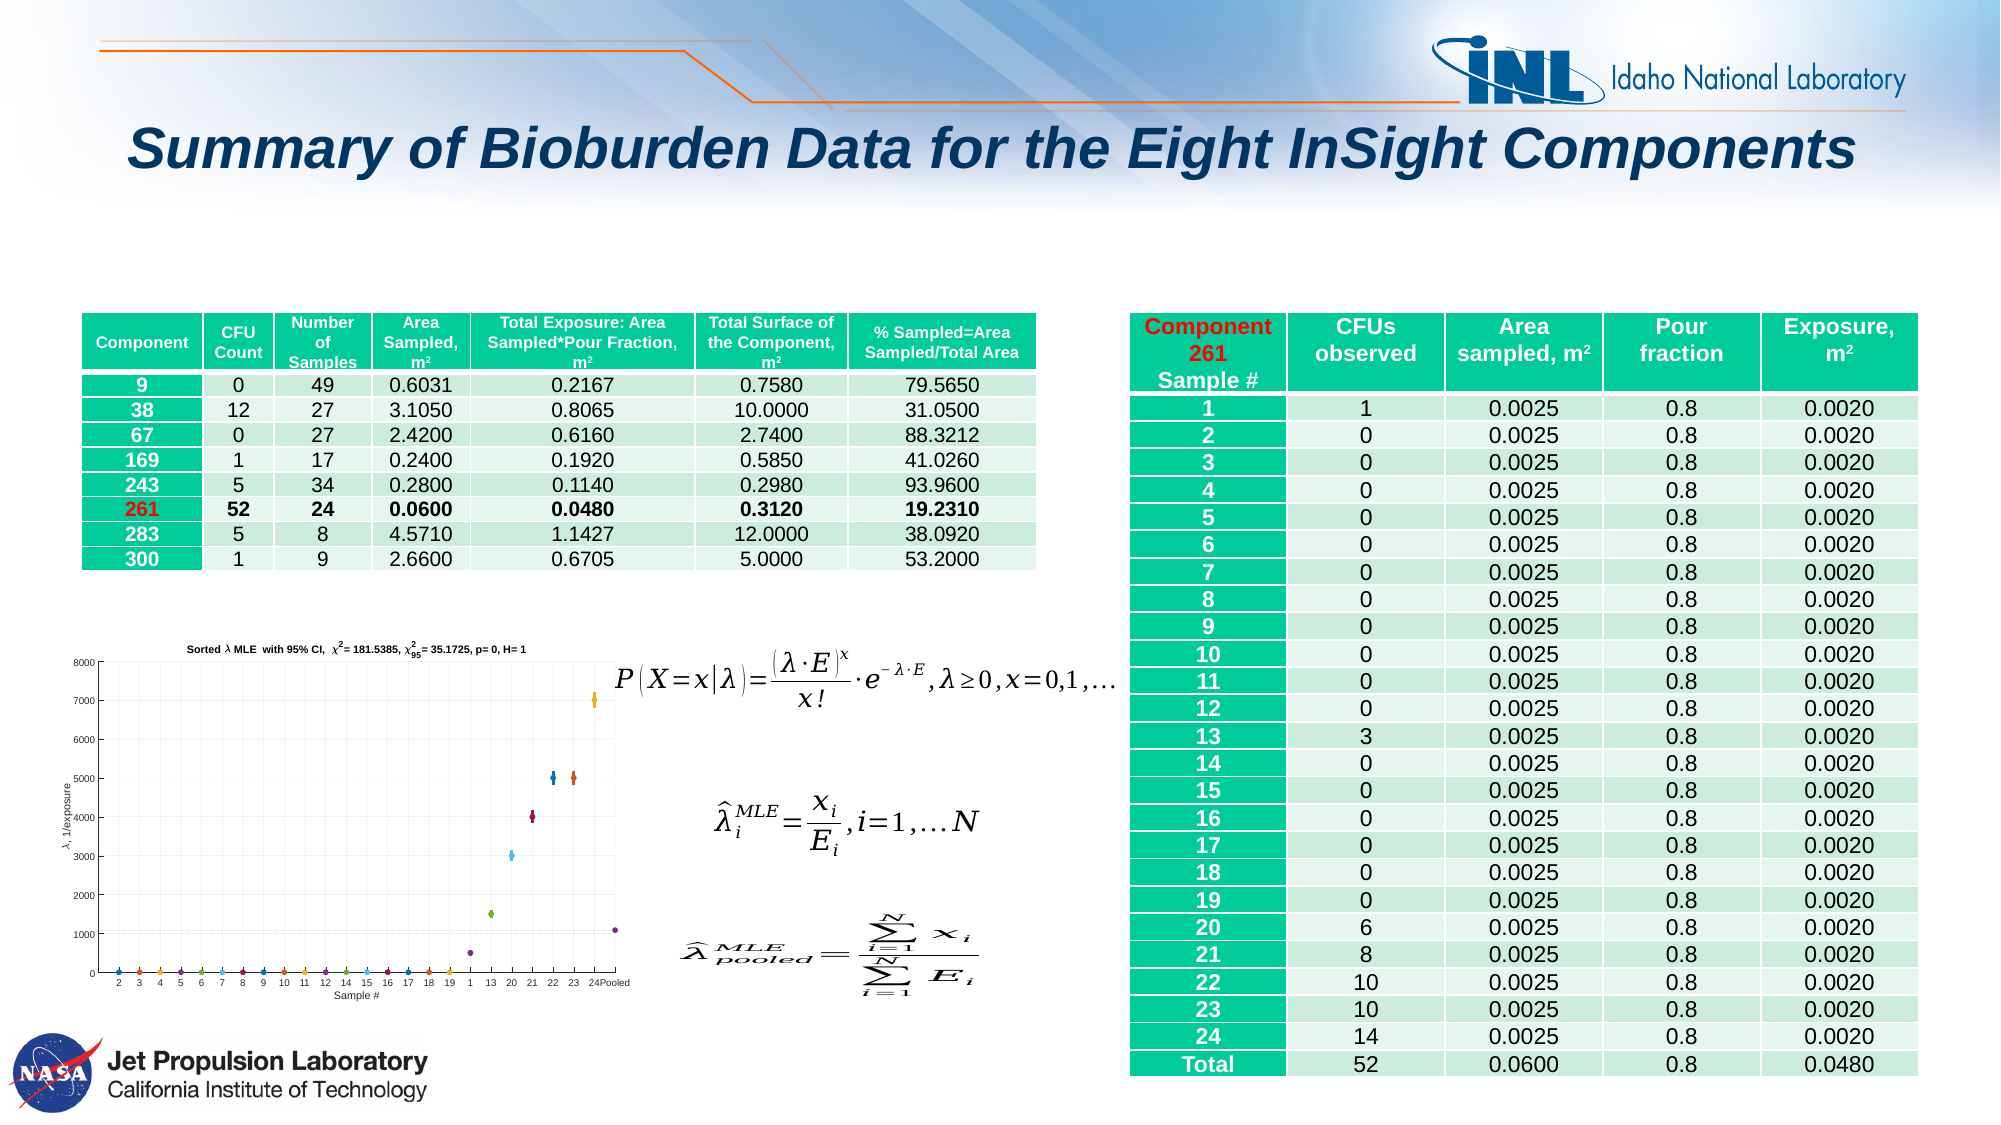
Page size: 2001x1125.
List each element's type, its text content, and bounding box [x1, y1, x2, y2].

table_cell 10.0000 [696, 398, 847, 421]
table_cell 0.0025 [1446, 914, 1602, 940]
table_cell 88.3212 [849, 423, 1036, 446]
table_cell 0.0025 [1446, 422, 1602, 447]
table_cell 0.2400 [373, 448, 470, 471]
table_cell 0 [1288, 613, 1444, 639]
table_cell 243 [82, 473, 202, 496]
table_cell 0.8 [1604, 887, 1760, 912]
table_cell 261 [82, 497, 202, 521]
table_cell 0.0025 [1446, 504, 1602, 529]
table_cell 8 [275, 522, 371, 546]
table_cell 38.0920 [849, 522, 1036, 546]
table_cell 0.8 [1604, 586, 1760, 611]
table_cell 0.0020 [1762, 832, 1918, 858]
table_cell 1.1427 [471, 522, 694, 546]
table_cell 7 [1130, 559, 1286, 584]
table_cell 2.7400 [696, 423, 847, 446]
table_cell 0.0020 [1762, 887, 1918, 912]
table_cell 0.6160 [471, 423, 694, 446]
picture [0, 0, 2001, 1125]
table_cell 0.0025 [1446, 668, 1602, 693]
table_cell 2 [1130, 422, 1286, 447]
table_header CFU Count [204, 313, 273, 369]
table_cell 27 [275, 398, 371, 421]
table_cell 0 [204, 375, 273, 396]
table_cell 10 [1130, 641, 1286, 666]
table_header Component [82, 313, 202, 369]
table_cell 12.0000 [696, 522, 847, 546]
table_cell 0.6031 [373, 375, 470, 396]
table_cell 0.0020 [1762, 531, 1918, 557]
table_cell 0.0020 [1762, 668, 1918, 693]
table_cell 0.0025 [1446, 887, 1602, 912]
table_cell 0.0020 [1762, 969, 1918, 994]
table_cell 0 [1288, 449, 1444, 475]
table_cell 2.6600 [373, 547, 470, 570]
table_cell 1 [1288, 396, 1444, 420]
table_cell 0.1920 [471, 448, 694, 471]
table_header Exposure, m2 [1762, 313, 1918, 391]
table_cell 1 [204, 448, 273, 471]
table_header Total Exposure: Area Sampled*Pour Fraction, m2 [471, 313, 694, 369]
table_cell 0.0025 [1446, 832, 1602, 858]
table_cell 0.8 [1604, 969, 1760, 994]
table_cell 19 [1130, 887, 1286, 912]
table_cell 18 [1130, 859, 1286, 885]
table_cell 2.4200 [373, 423, 470, 446]
table_cell 0.8 [1604, 668, 1760, 693]
table_cell 0 [1288, 422, 1444, 447]
table_cell 0.0025 [1446, 777, 1602, 803]
table_cell 11 [1130, 668, 1286, 693]
table_cell 0.7580 [696, 375, 847, 396]
table_cell 23 [1130, 996, 1286, 1022]
table_header Total Surface of the Component, m2 [696, 313, 847, 369]
table_cell 0.0025 [1446, 969, 1602, 994]
table_cell 93.9600 [849, 473, 1036, 496]
table_header Number of Samples [275, 313, 371, 369]
table_cell 0.0020 [1762, 449, 1918, 475]
table_cell 0.0480 [1762, 1051, 1918, 1076]
table_cell 9 [275, 547, 371, 570]
table_cell 0 [1288, 504, 1444, 529]
table_cell 0.0025 [1446, 996, 1602, 1022]
table_cell 0.8 [1604, 396, 1760, 420]
table_cell 0 [1288, 641, 1444, 666]
table_cell 0 [1288, 586, 1444, 611]
table_cell 0.0025 [1446, 477, 1602, 502]
table_cell 0 [1288, 531, 1444, 557]
table_cell 0 [1288, 750, 1444, 776]
table_cell 0.8 [1604, 723, 1760, 748]
table_cell 0.8 [1604, 449, 1760, 475]
table_cell 1 [1130, 396, 1286, 420]
table_cell Total [1130, 1051, 1286, 1076]
table_cell 0.2167 [471, 375, 694, 396]
table_cell 1 [204, 547, 273, 570]
table_cell 0.8 [1604, 777, 1760, 803]
table_cell 0.8 [1604, 504, 1760, 529]
table_cell 0.6705 [471, 547, 694, 570]
table_cell 283 [82, 522, 202, 546]
table_cell 9 [82, 375, 202, 396]
table_cell 0.0020 [1762, 695, 1918, 721]
table_cell 0.0025 [1446, 641, 1602, 666]
table_cell 0.0025 [1446, 750, 1602, 776]
table_cell 0.0020 [1762, 750, 1918, 776]
table_cell 0.8 [1604, 996, 1760, 1022]
table_cell 0.8 [1604, 941, 1760, 967]
table_cell 0 [1288, 887, 1444, 912]
table_cell 14 [1288, 1023, 1444, 1049]
table_cell 0 [1288, 477, 1444, 502]
table_cell 13 [1130, 723, 1286, 748]
table_cell 0.0025 [1446, 449, 1602, 475]
table_cell 0.0020 [1762, 996, 1918, 1022]
table_cell 0.8 [1604, 805, 1760, 830]
table_cell 21 [1130, 941, 1286, 967]
table_cell 27 [275, 423, 371, 446]
table_cell 14 [1130, 750, 1286, 776]
table_cell 3 [1288, 723, 1444, 748]
table_cell 0.0025 [1446, 859, 1602, 885]
table_cell 0.5850 [696, 448, 847, 471]
table_cell 0.0600 [373, 497, 470, 521]
table_cell 0.0020 [1762, 777, 1918, 803]
table_cell 10 [1288, 969, 1444, 994]
table_cell 8 [1288, 941, 1444, 967]
table_cell 0.8 [1604, 641, 1760, 666]
table_cell 0 [1288, 668, 1444, 693]
table_cell 0.8 [1604, 477, 1760, 502]
table_cell 15 [1130, 777, 1286, 803]
table_cell 12 [1130, 695, 1286, 721]
table_cell 0.0020 [1762, 641, 1918, 666]
table_cell 49 [275, 375, 371, 396]
table_cell 22 [1130, 969, 1286, 994]
table_cell 38 [82, 398, 202, 421]
table_cell 24 [275, 497, 371, 521]
table_header % Sampled=Area Sampled/Total Area [849, 313, 1036, 369]
table_cell 6 [1130, 531, 1286, 557]
table_cell 0.8 [1604, 422, 1760, 447]
table_cell 0.8 [1604, 914, 1760, 940]
table_header Pour fraction [1604, 313, 1760, 391]
table_cell 0.0025 [1446, 396, 1602, 420]
title Summary of Bioburden Data for the Eight InSight Components [127, 120, 1928, 181]
table_cell 41.0260 [849, 448, 1036, 471]
table_cell 0.8 [1604, 1051, 1760, 1076]
table_cell 0.0020 [1762, 723, 1918, 748]
table_cell 0.8 [1604, 559, 1760, 584]
table_cell 0.1140 [471, 473, 694, 496]
table_cell 52 [1288, 1051, 1444, 1076]
table_cell 9 [1130, 613, 1286, 639]
table_header Component 261 Sample # [1130, 313, 1286, 391]
table_cell 0.0020 [1762, 914, 1918, 940]
table_cell 0 [1288, 777, 1444, 803]
table_header Area Sampled, m2 [373, 313, 470, 369]
table_cell 0.0020 [1762, 1023, 1918, 1049]
table_cell 0.8065 [471, 398, 694, 421]
table_cell 4 [1130, 477, 1286, 502]
table_cell 5 [204, 473, 273, 496]
table_cell 169 [82, 448, 202, 471]
table_cell 0.0025 [1446, 531, 1602, 557]
table_cell 0.0025 [1446, 1023, 1602, 1049]
table_cell 20 [1130, 914, 1286, 940]
table_cell 0.0020 [1762, 396, 1918, 420]
table_cell 0.8 [1604, 832, 1760, 858]
table_cell 0.0600 [1446, 1051, 1602, 1076]
table_cell 0 [1288, 859, 1444, 885]
table_cell 0.0020 [1762, 477, 1918, 502]
table_cell 0.8 [1604, 531, 1760, 557]
table_cell 79.5650 [849, 375, 1036, 396]
table_cell 0.0025 [1446, 559, 1602, 584]
table_cell 0.0020 [1762, 805, 1918, 830]
table_cell 8 [1130, 586, 1286, 611]
table_cell 0.8 [1604, 695, 1760, 721]
table_cell 0.0020 [1762, 859, 1918, 885]
table_cell 12 [204, 398, 273, 421]
table_cell 0 [1288, 805, 1444, 830]
table_cell 0.0025 [1446, 941, 1602, 967]
table_cell 5 [1130, 504, 1286, 529]
table_cell 19.2310 [849, 497, 1036, 521]
table_cell 0 [1288, 832, 1444, 858]
table_cell 0.8 [1604, 750, 1760, 776]
table_cell 0 [204, 423, 273, 446]
table_cell 0.8 [1604, 1023, 1760, 1049]
table_cell 0.0025 [1446, 613, 1602, 639]
table_cell 0.0020 [1762, 504, 1918, 529]
table_cell 67 [82, 423, 202, 446]
table_cell 0.0025 [1446, 805, 1602, 830]
table_cell 24 [1130, 1023, 1286, 1049]
table_cell 52 [204, 497, 273, 521]
table_cell 0.0020 [1762, 422, 1918, 447]
table_cell 0 [1288, 695, 1444, 721]
table_cell 16 [1130, 805, 1286, 830]
table_cell 0.0480 [471, 497, 694, 521]
table_cell 17 [275, 448, 371, 471]
table_cell 5.0000 [696, 547, 847, 570]
table_cell 0.2980 [696, 473, 847, 496]
table_cell 0.2800 [373, 473, 470, 496]
table_cell 0.8 [1604, 613, 1760, 639]
table_cell 31.0500 [849, 398, 1036, 421]
table_header Area sampled, m2 [1446, 313, 1602, 391]
table_cell 0 [1288, 559, 1444, 584]
table_cell 0.0020 [1762, 613, 1918, 639]
table_cell 17 [1130, 832, 1286, 858]
table_cell 34 [275, 473, 371, 496]
table_cell 0.0025 [1446, 723, 1602, 748]
table_cell 6 [1288, 914, 1444, 940]
table_cell 300 [82, 547, 202, 570]
table_cell 0.0025 [1446, 695, 1602, 721]
table_cell 53.2000 [849, 547, 1036, 570]
table_cell 0.0020 [1762, 559, 1918, 584]
table_cell 4.5710 [373, 522, 470, 546]
table_cell 3.1050 [373, 398, 470, 421]
table_cell 0.0025 [1446, 586, 1602, 611]
table_header CFUs observed [1288, 313, 1444, 391]
table_cell 0.8 [1604, 859, 1760, 885]
table_cell 5 [204, 522, 273, 546]
table_cell 3 [1130, 449, 1286, 475]
table_cell 0.3120 [696, 497, 847, 521]
table_cell 0.0020 [1762, 586, 1918, 611]
table_cell 10 [1288, 996, 1444, 1022]
table_cell 0.0020 [1762, 941, 1918, 967]
